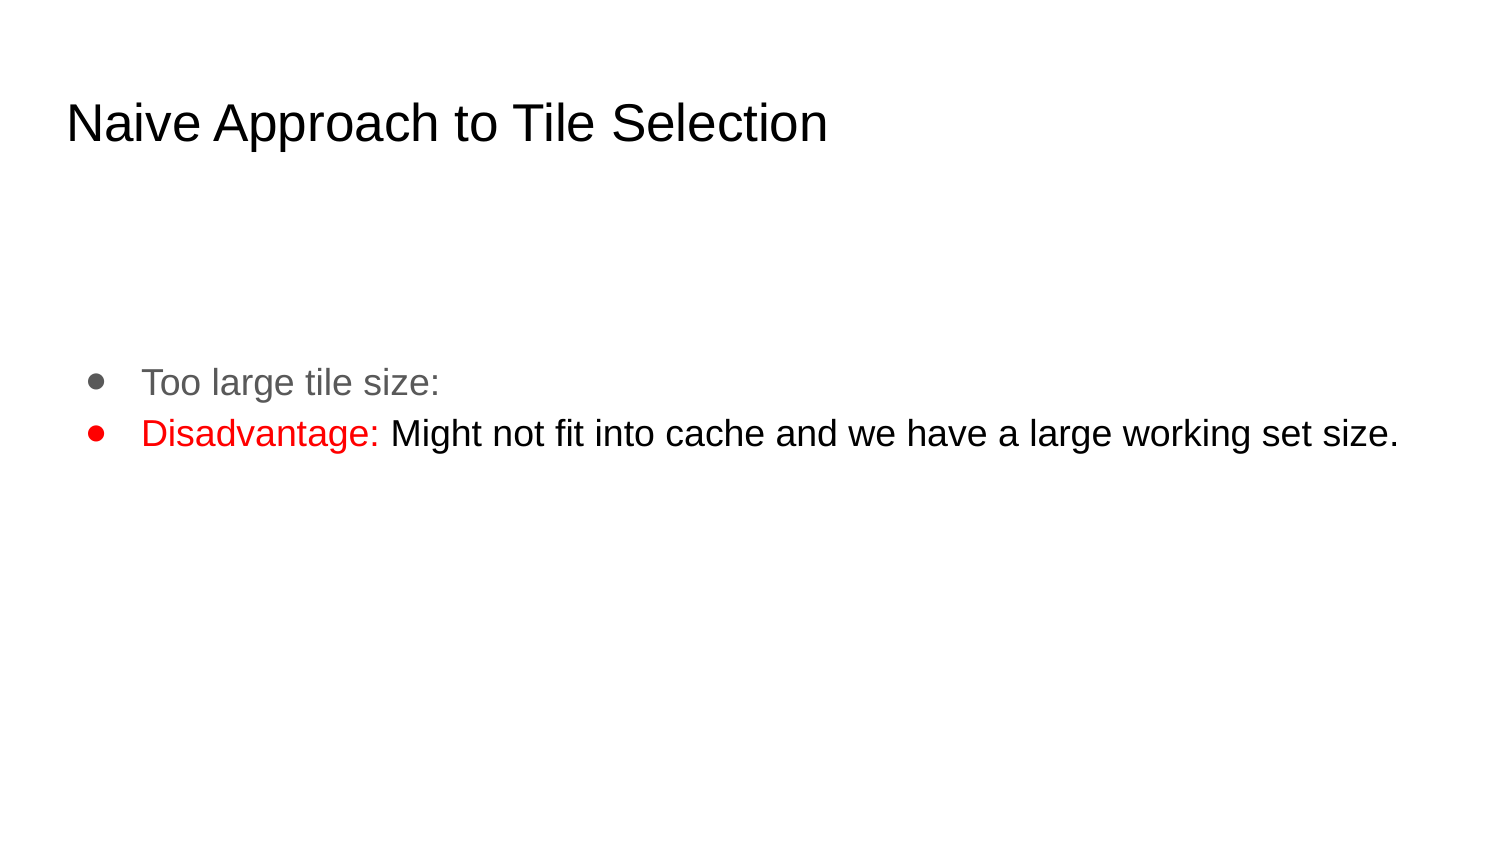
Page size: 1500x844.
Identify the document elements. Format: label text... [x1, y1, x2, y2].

title Naive Approach to Tile Selection [51, 72, 1449, 167]
list Too large tile size: Disadvantage: Might not fit into cache and we have a large working set size. [51, 189, 1449, 750]
